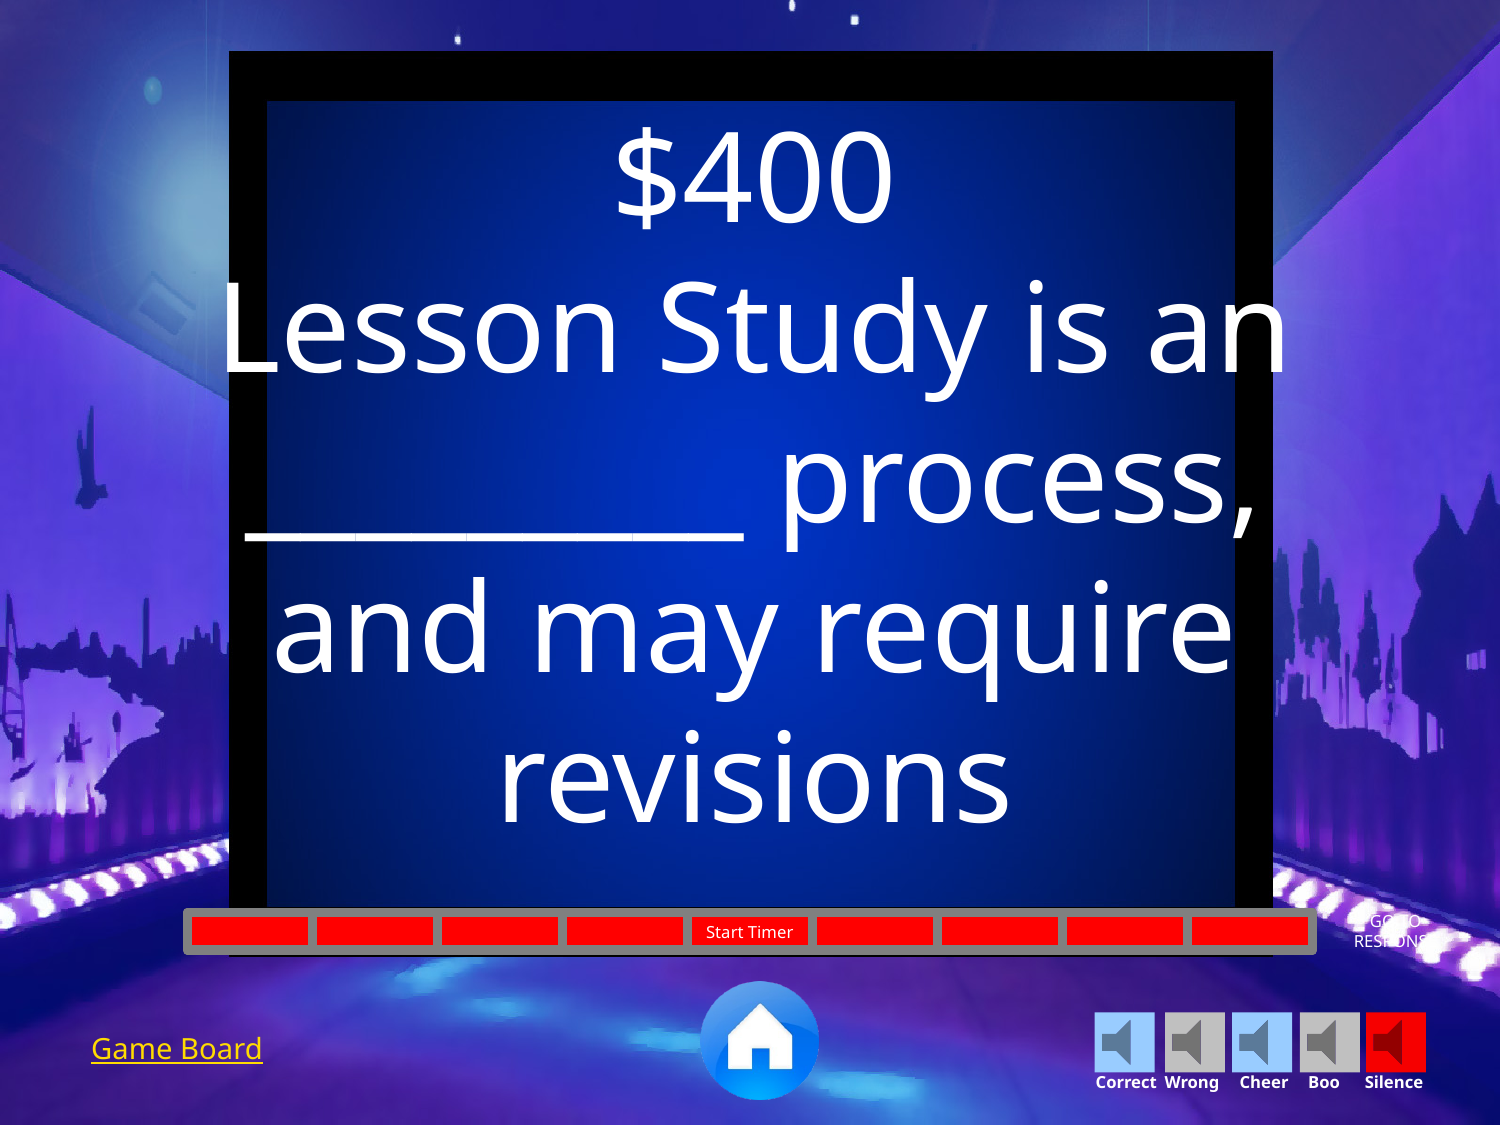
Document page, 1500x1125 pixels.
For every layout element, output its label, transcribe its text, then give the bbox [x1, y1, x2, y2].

text_box $400 Lesson Study is an _________ process, and may require revisions [133, 89, 1375, 855]
picture [0, 0, 1500, 1125]
text_box Game Board [76, 1023, 278, 1078]
